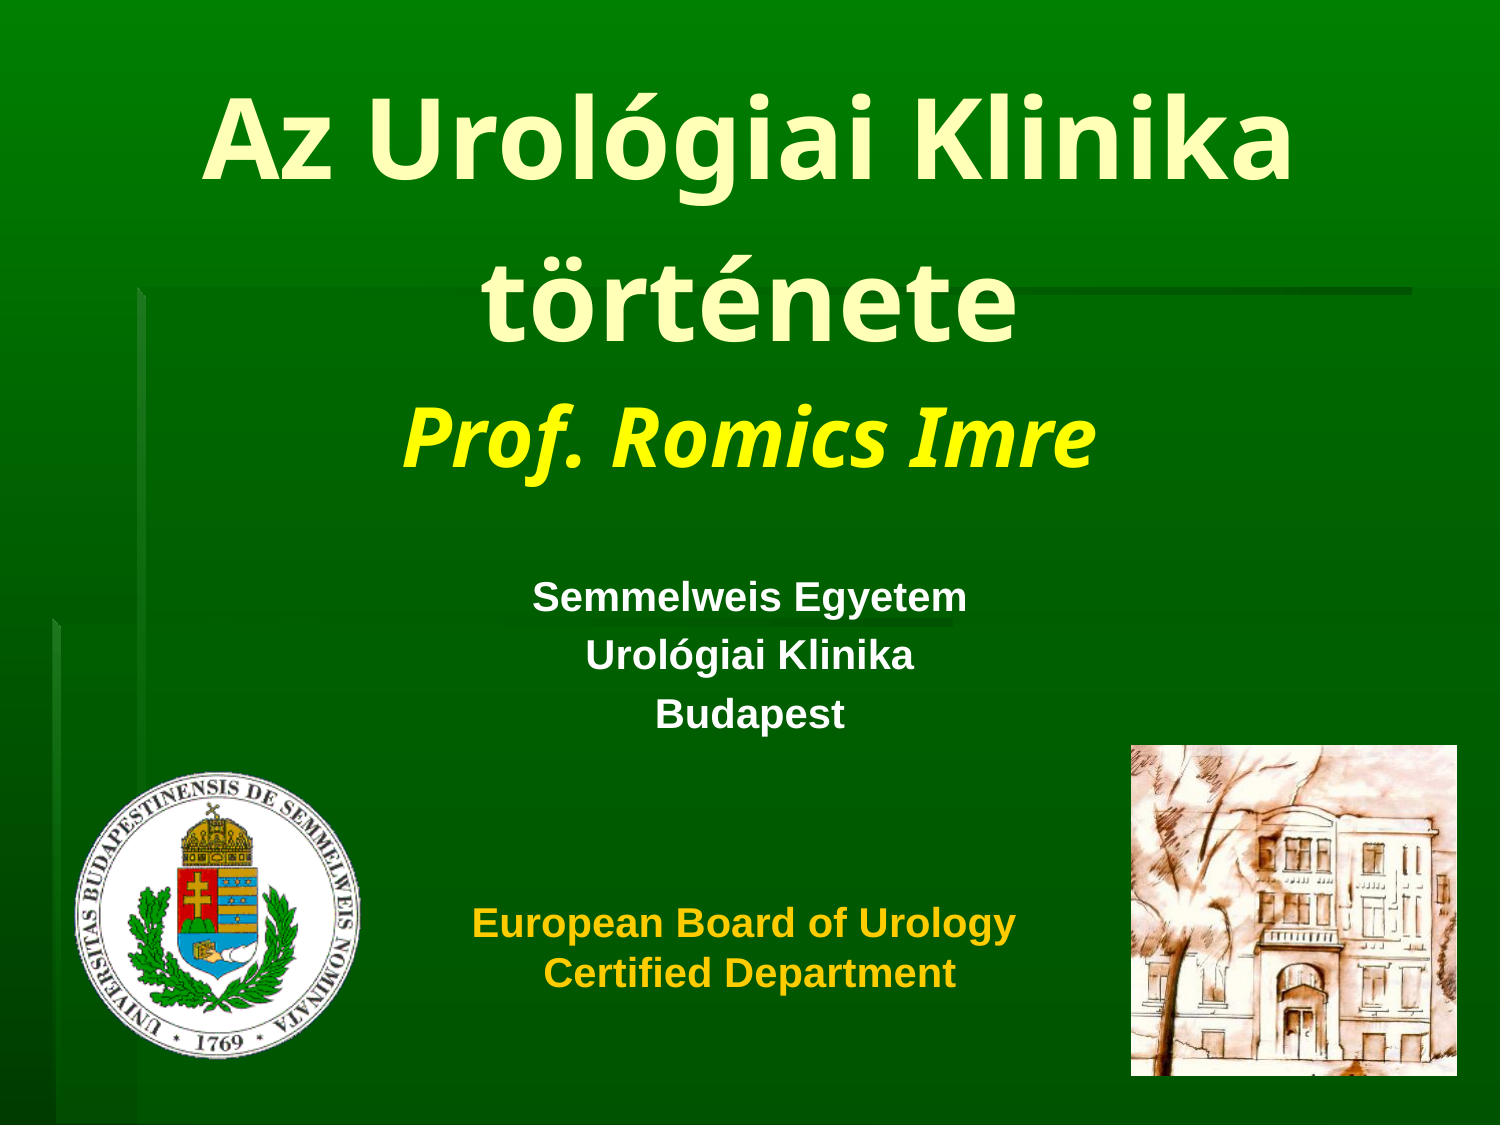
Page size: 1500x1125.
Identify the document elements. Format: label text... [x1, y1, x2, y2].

picture [54, 751, 379, 1079]
picture [1131, 745, 1457, 1076]
text_box European Board of Urology Certified Department [395, 888, 1105, 1019]
subtitle Semmelweis Egyetem Urológiai Klinika Budapest [403, 562, 1097, 750]
title Az Urológiai Klinika története Prof. Romics Imre [59, 32, 1441, 477]
